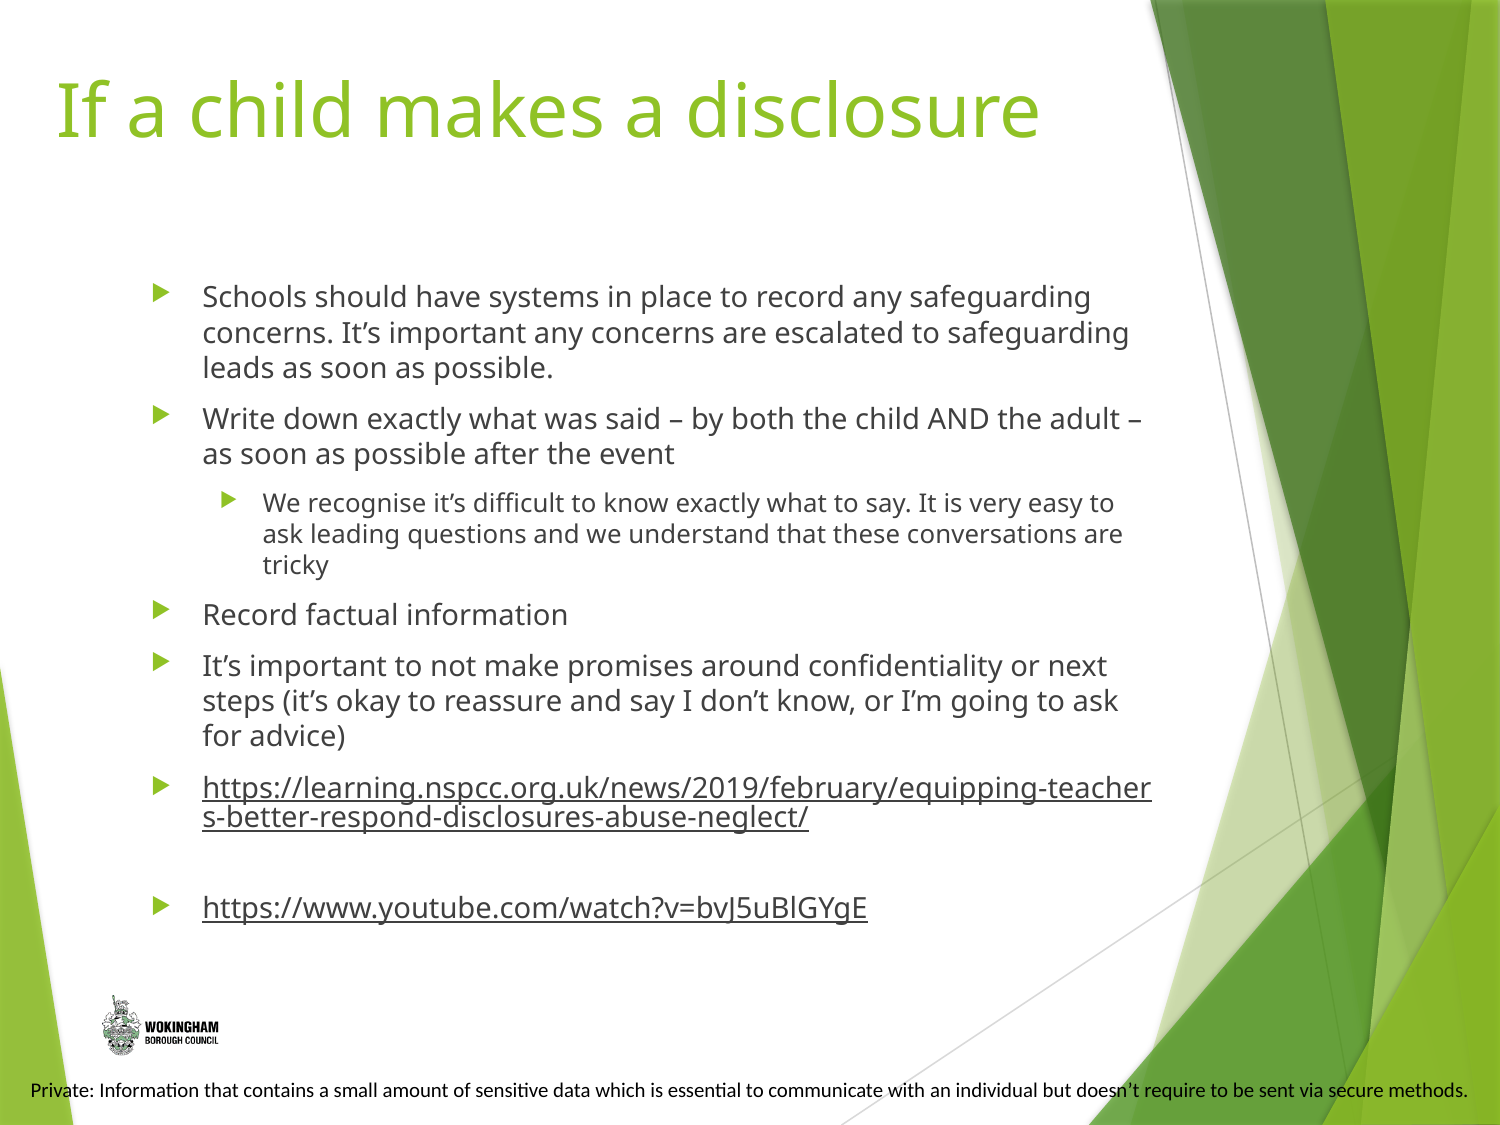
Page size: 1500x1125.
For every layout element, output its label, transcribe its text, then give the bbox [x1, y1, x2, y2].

picture [102, 995, 219, 1056]
list Schools should have systems in place to record any safeguarding concerns. It’s important any concerns are escalated to safeguarding leads as soon as possible. Write down exactly what was said – by both the child AND the adult – as soon as possible after the event We recognise it’s difficult to know exactly what to say. It is very easy to ask leading questions and we understand that these conversations are tricky Record factual information It’s important to not make promises around confidentiality or next steps (it’s okay to reassure and say I don’t know, or I’m going to ask for advice) https://learning.nspcc.org.uk/news/2019/february/equipping-teachers-better-respond-disclosures-abuse-neglect/ https://www.youtube.com/watch?v=bvJ5uBlGYgE [135, 271, 1178, 908]
title If a child makes a disclosure [41, 54, 1083, 272]
